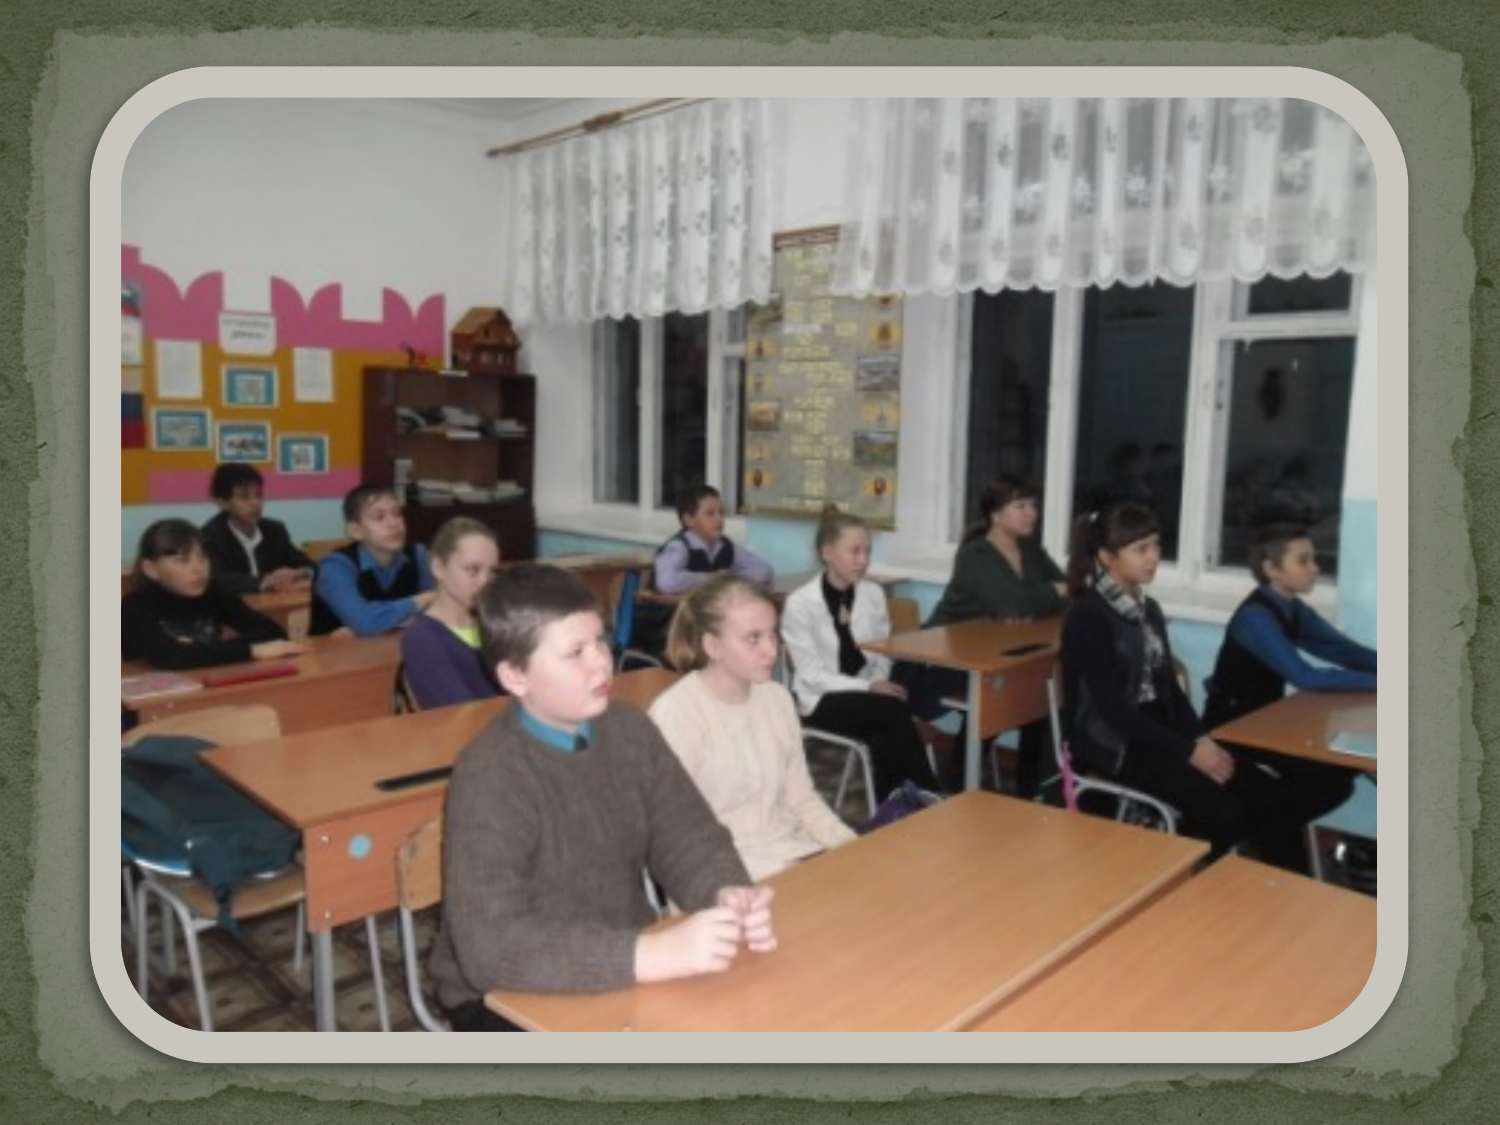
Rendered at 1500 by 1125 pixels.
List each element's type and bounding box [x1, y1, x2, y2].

picture [106, 83, 1392, 1045]
